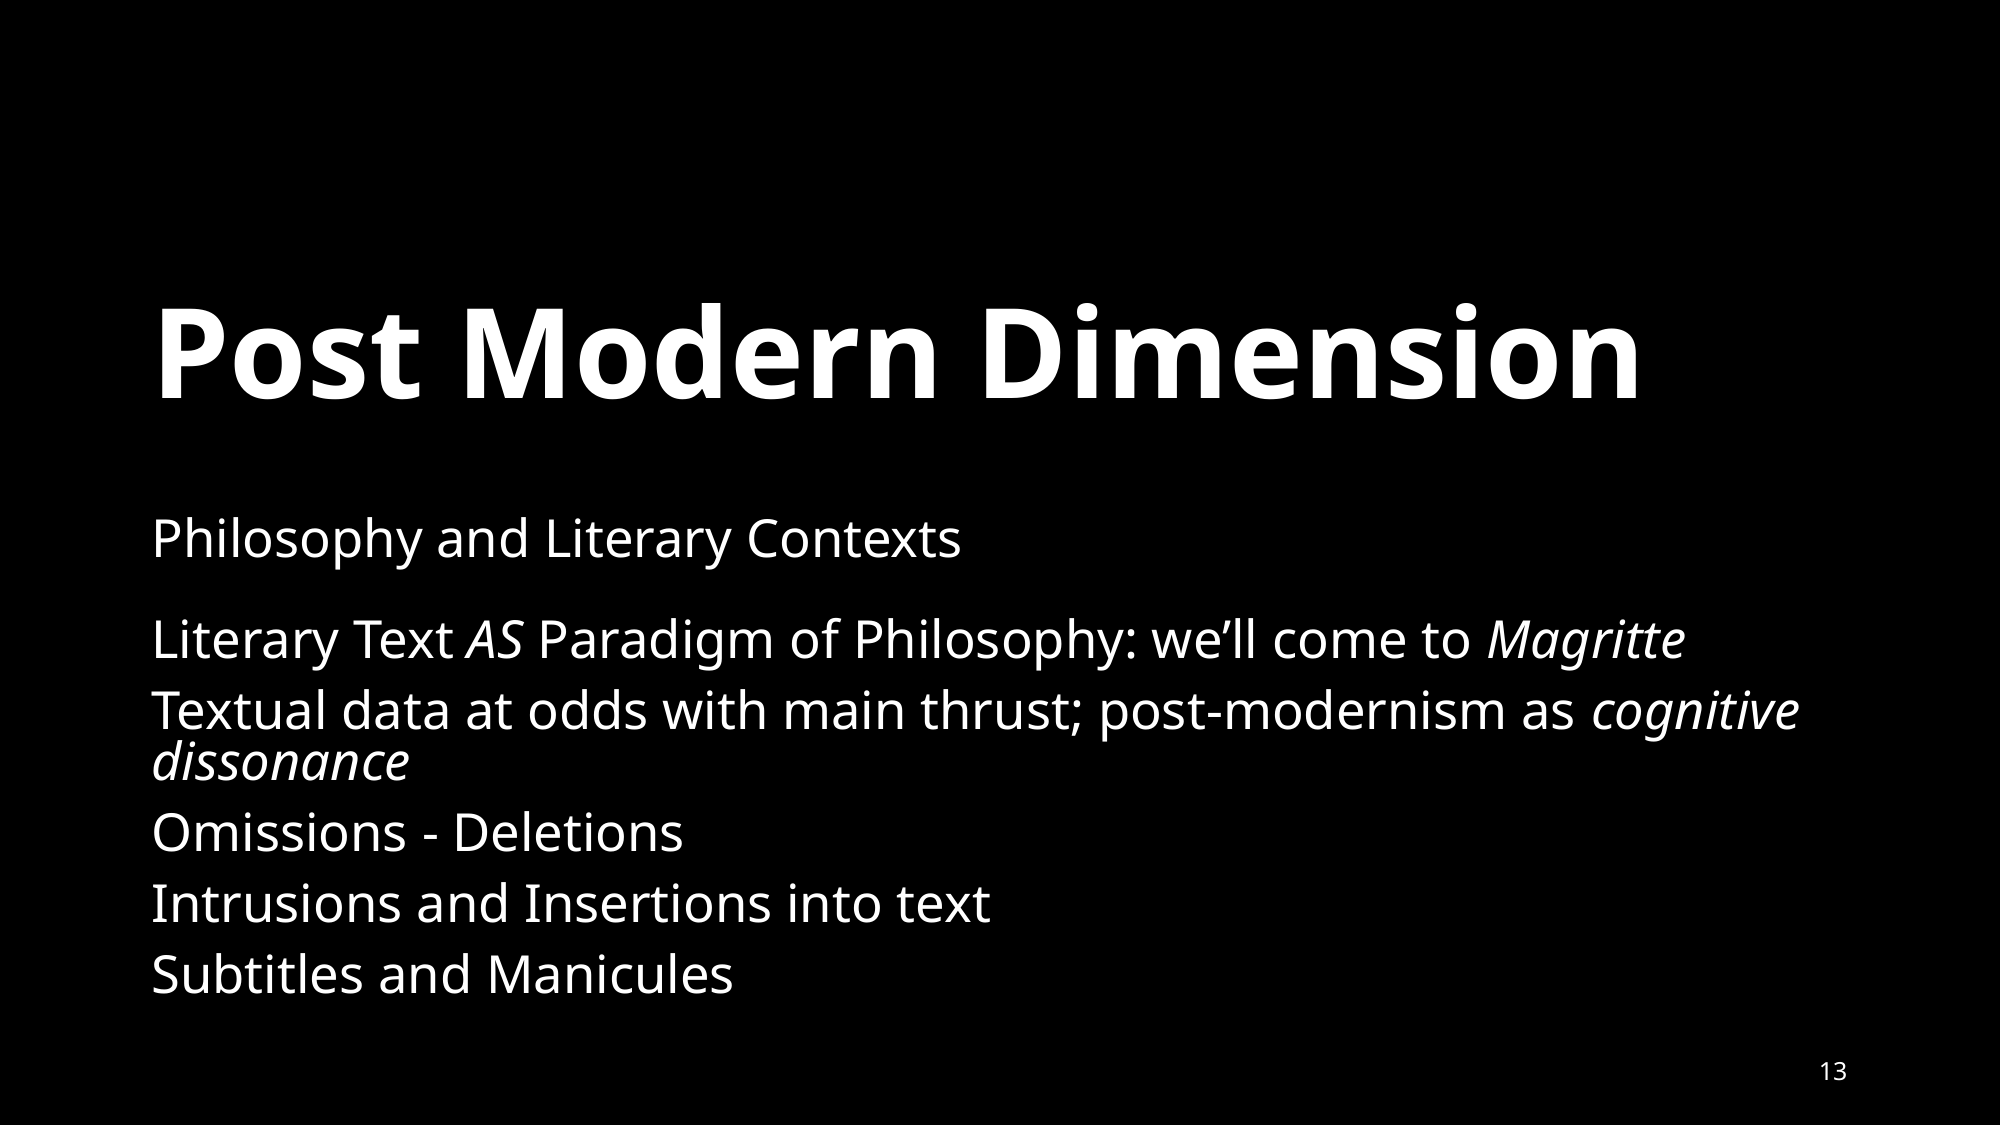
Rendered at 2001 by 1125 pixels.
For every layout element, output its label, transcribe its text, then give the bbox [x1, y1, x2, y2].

slide_number 13 [1412, 1042, 1863, 1103]
title Post Modern Dimension [136, 54, 1862, 434]
list Philosophy and Literary Contexts Literary Text AS Paradigm of Philosophy: we’ll come to Magritte Textual data at odds with main thrust; post-modernism as cognitive dissonance Omissions - Deletions Intrusions and Insertions into text Subtitles and Manicules [136, 510, 1862, 1079]
